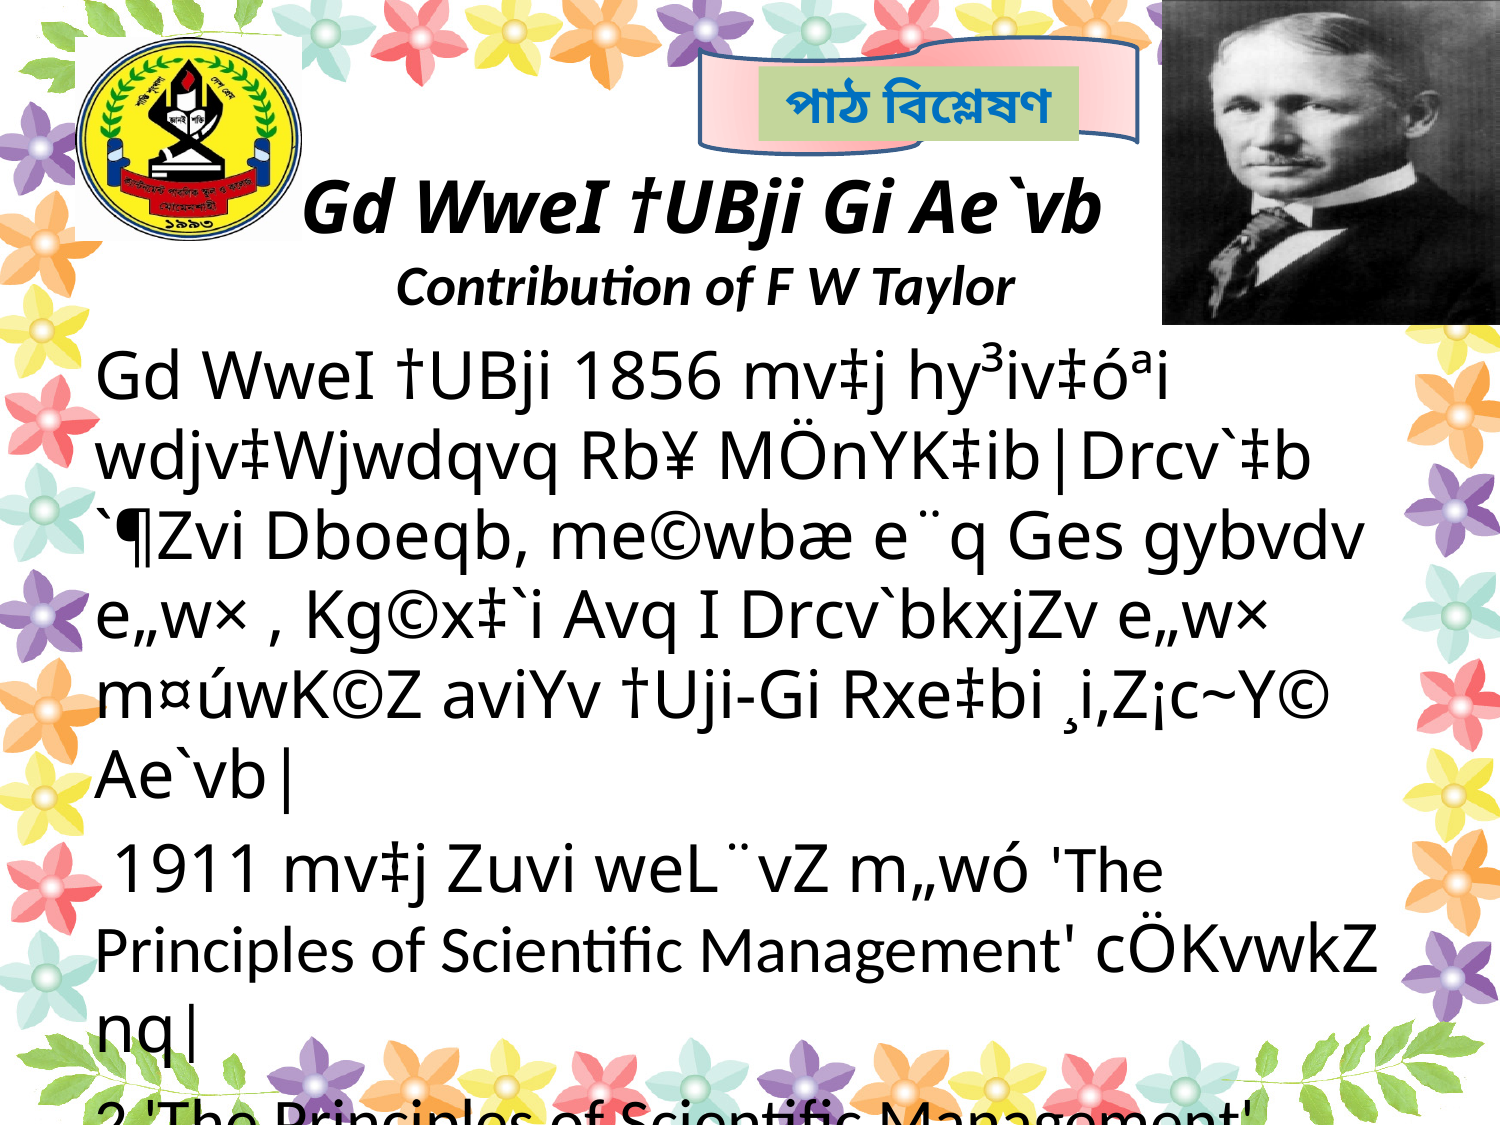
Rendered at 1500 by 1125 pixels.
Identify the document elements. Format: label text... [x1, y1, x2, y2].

subtitle Gd WweI †UBji 1856 mv‡j hy³iv‡óªi wdjv‡Wjwdqvq Rb¥ MÖnYK‡ib|Drcv`‡b `¶Zvi Dboeqb, me©wbæ e¨q Ges gybvdv e„w× , Kg©x‡`i Avq I Drcv`bkxjZv e„w× m¤úwK©Z aviYv †Uji-Gi Rxe‡bi ¸i‚Z¡c~Y© Ae`vb| 1911 mv‡j Zuvi weL¨vZ m„wó 'The Principles of Scientific Management' cÖKvwkZ nq| 2 'The Principles of Scientific Management' MÖ‡š’ wZwb e¨e¯’vcbvi cuvPwU †g․wjK bxwZ D‡jL K‡i‡Qb| bxwZ¸‡jv n‡jv : [79, 324, 1401, 1059]
picture [0, 0, 1500, 1125]
title Gd WweI †UBji Gi Ae`vb Contribution of F W Taylor [75, 83, 1157, 325]
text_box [699, 37, 1138, 155]
